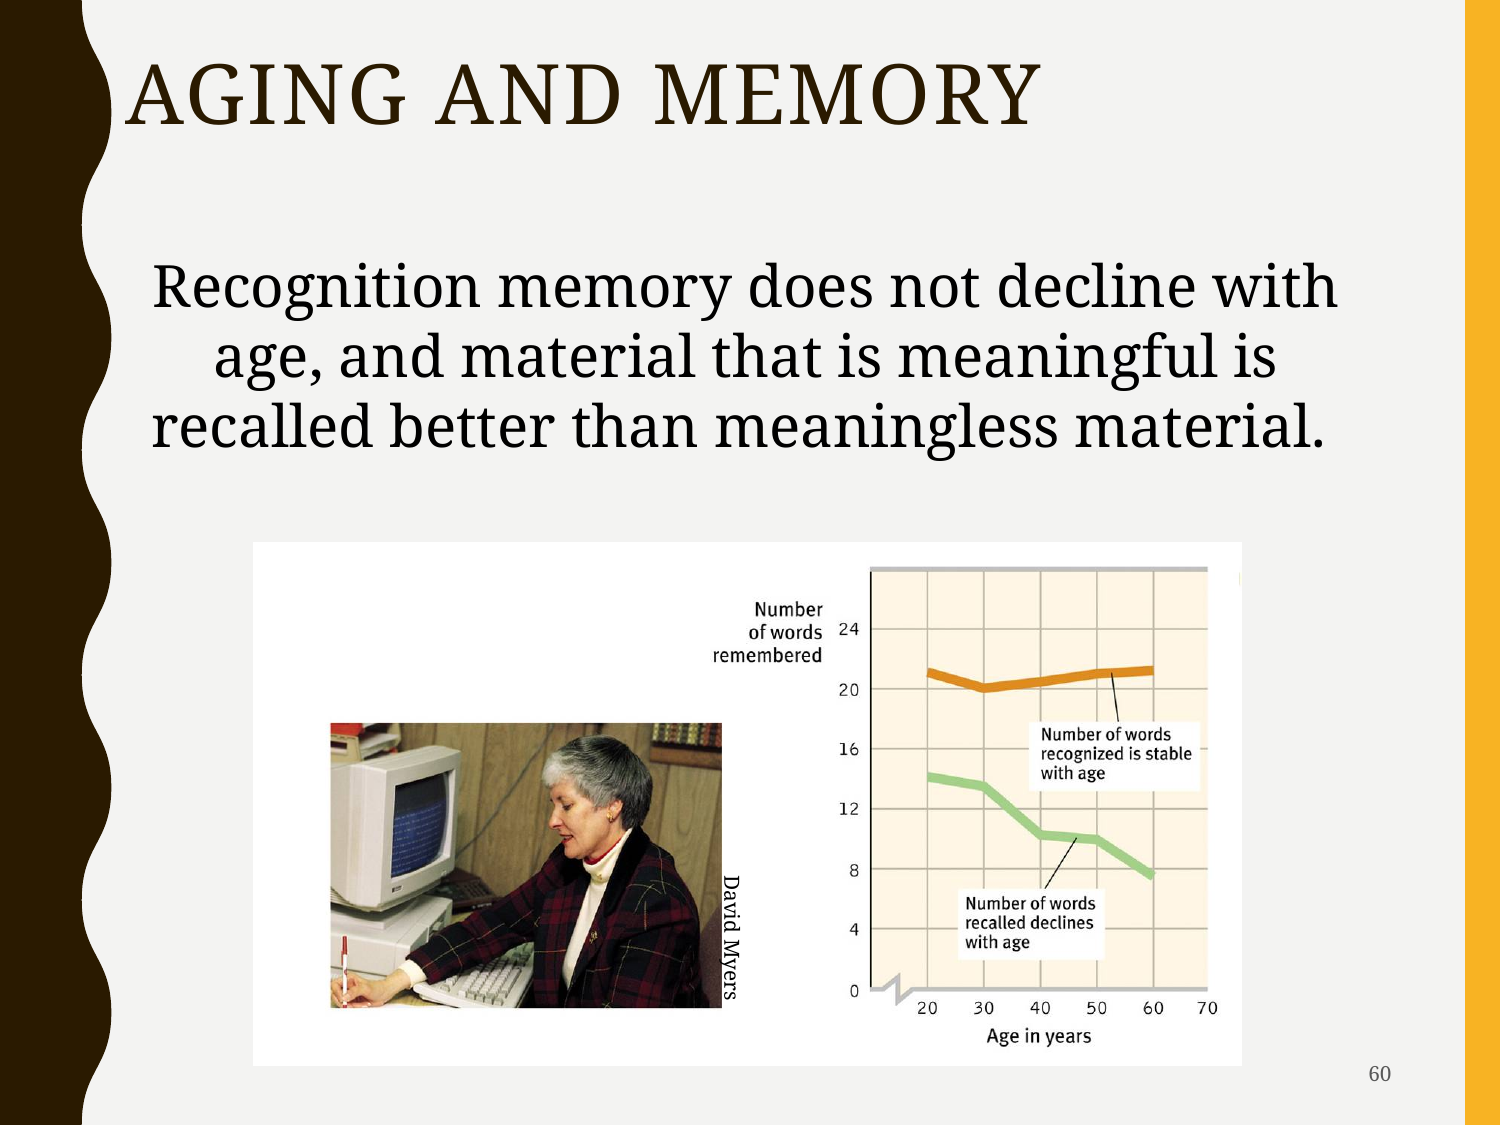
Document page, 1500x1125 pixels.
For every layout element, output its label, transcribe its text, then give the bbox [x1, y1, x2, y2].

slide_number 60 [1059, 1045, 1407, 1103]
title Aging and Memory [110, 45, 1386, 233]
text_box Recognition memory does not decline with age, and material that is meaningful is recalled better than meaningless material. [92, 242, 1400, 543]
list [253, 542, 1242, 1066]
